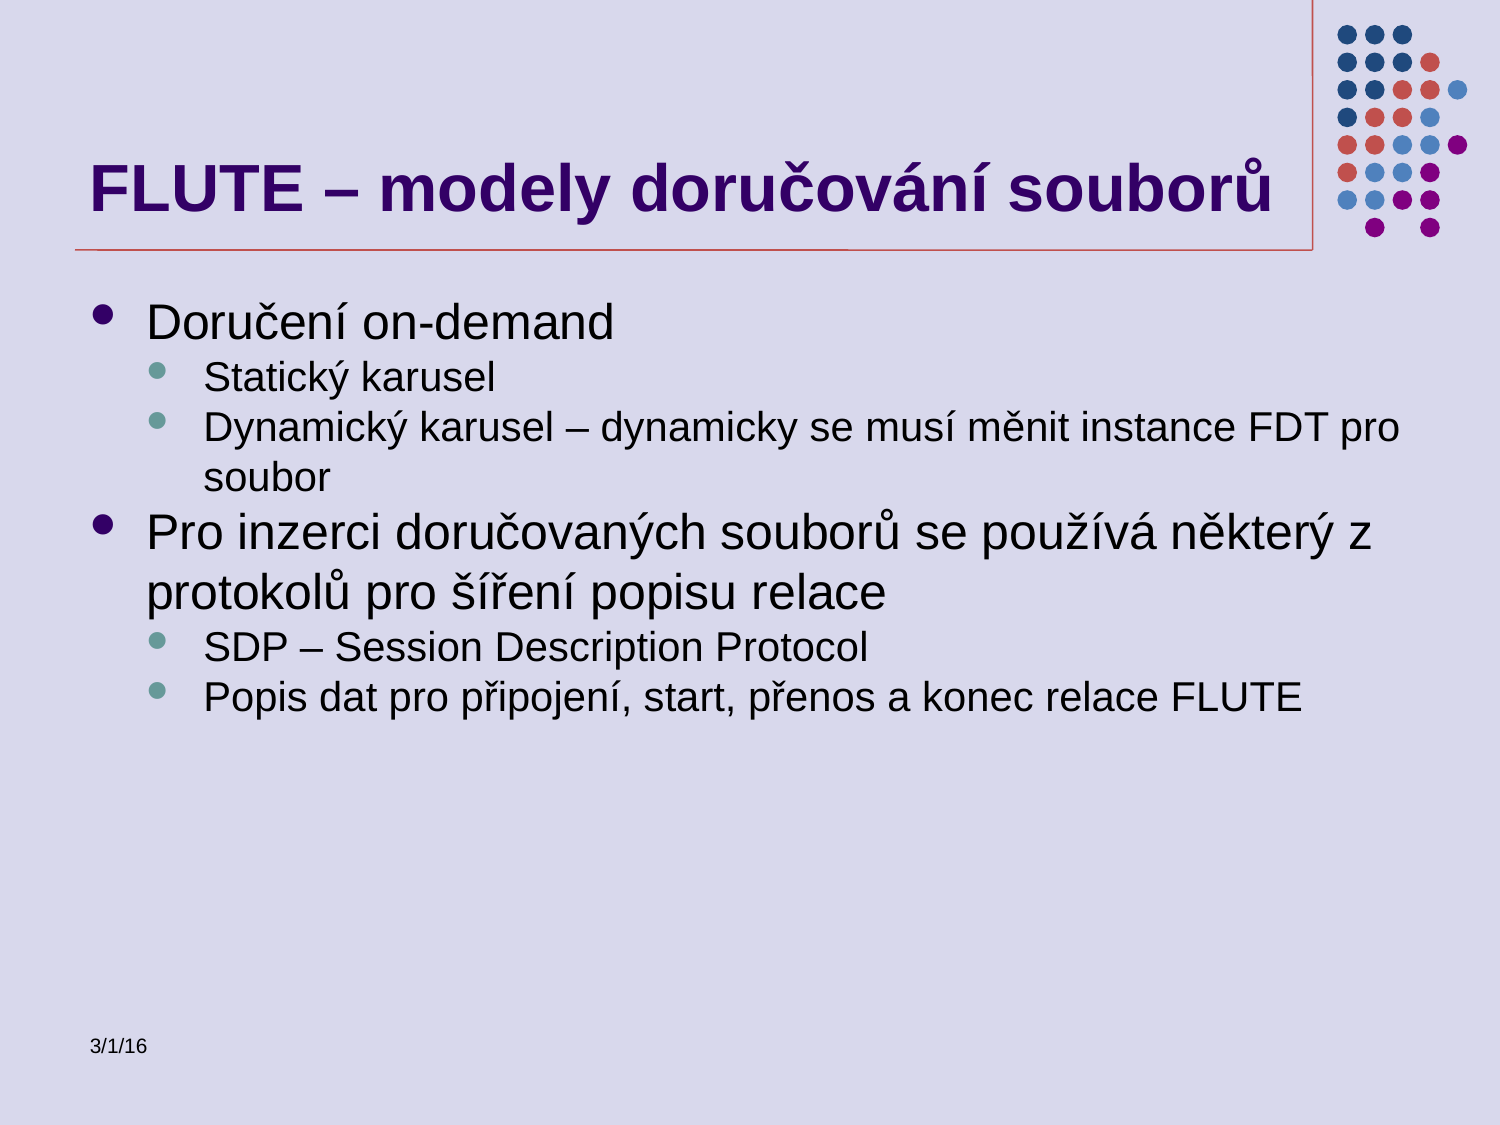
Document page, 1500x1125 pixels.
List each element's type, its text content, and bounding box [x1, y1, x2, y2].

text_box FLUTE – modely doručování souborů [74, 20, 1313, 233]
text_box Doručení on-demand Statický karusel Dynamický karusel – dynamicky se musí měnit instance FDT pro soubor Pro inzerci doručovaných souborů se používá některý z protokolů pro šíření popisu relace SDP – Session Description Protocol Popis dat pro připojení, start, přenos a konec relace FLUTE [75, 281, 1425, 1006]
text_box 3/1/16 [74, 1025, 425, 1100]
